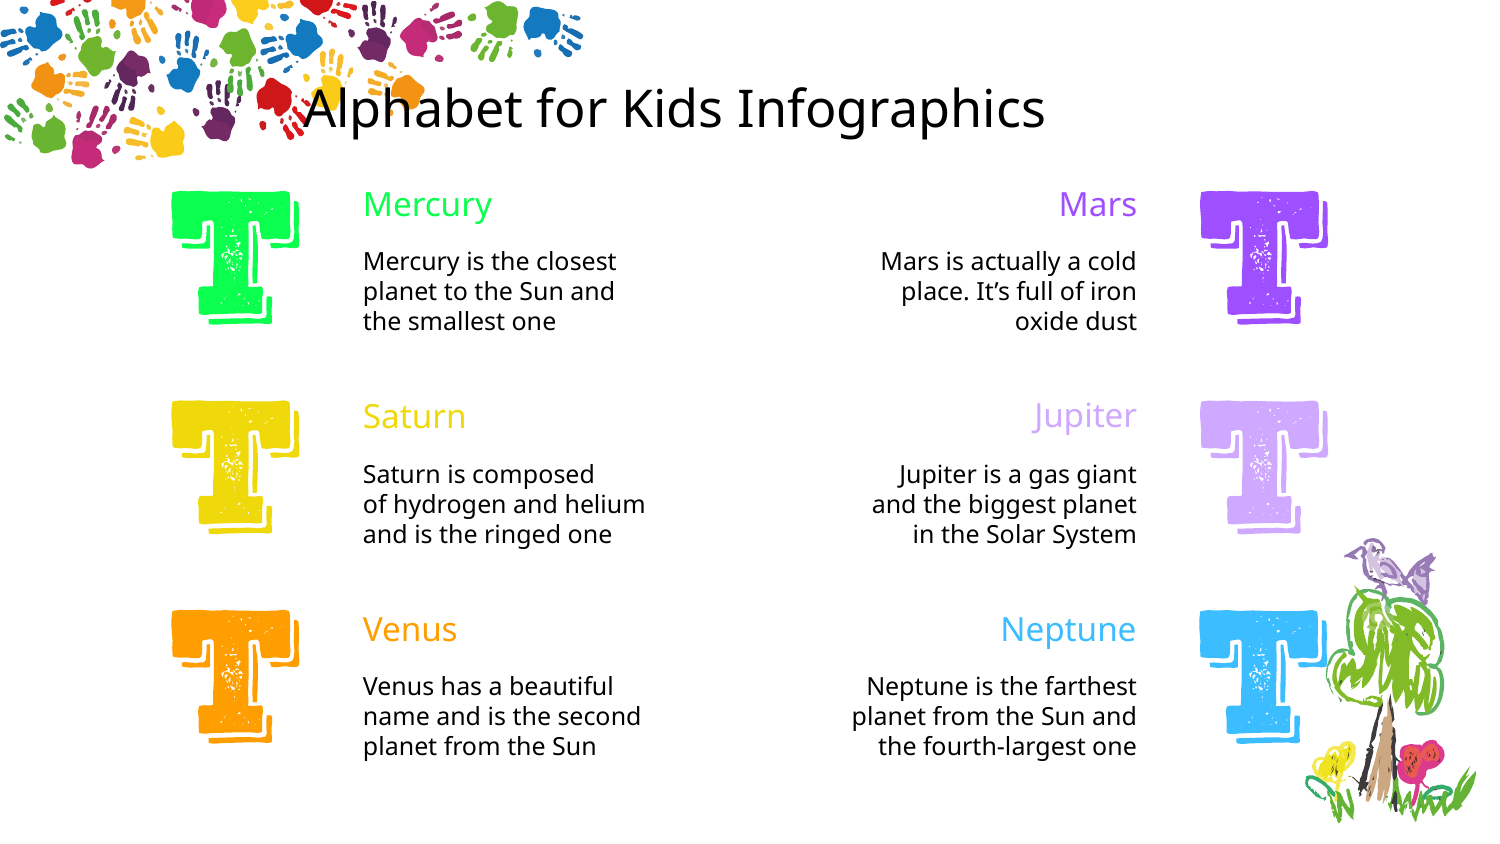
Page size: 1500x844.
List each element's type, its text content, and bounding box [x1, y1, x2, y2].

text_box [1199, 610, 1319, 734]
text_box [347, 380, 665, 538]
text_box [269, 410, 300, 458]
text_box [836, 592, 1153, 751]
text_box [1200, 190, 1320, 315]
text_box [269, 619, 300, 668]
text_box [836, 379, 1153, 538]
title Alphabet for Kids Infographics [0, 67, 1350, 147]
text_box [208, 505, 273, 535]
text_box [1298, 410, 1329, 458]
text_box [171, 400, 291, 525]
text_box [1237, 296, 1301, 325]
text_box [1297, 620, 1328, 668]
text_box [836, 167, 1153, 326]
text_box [208, 296, 273, 325]
text_box [171, 190, 291, 315]
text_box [347, 592, 665, 751]
text_box [1236, 715, 1301, 744]
text_box [1237, 506, 1301, 535]
text_box [1200, 400, 1320, 525]
text_box [208, 715, 273, 744]
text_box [347, 167, 665, 326]
text_box [171, 609, 291, 734]
text_box [269, 201, 300, 249]
text_box [1298, 201, 1329, 249]
